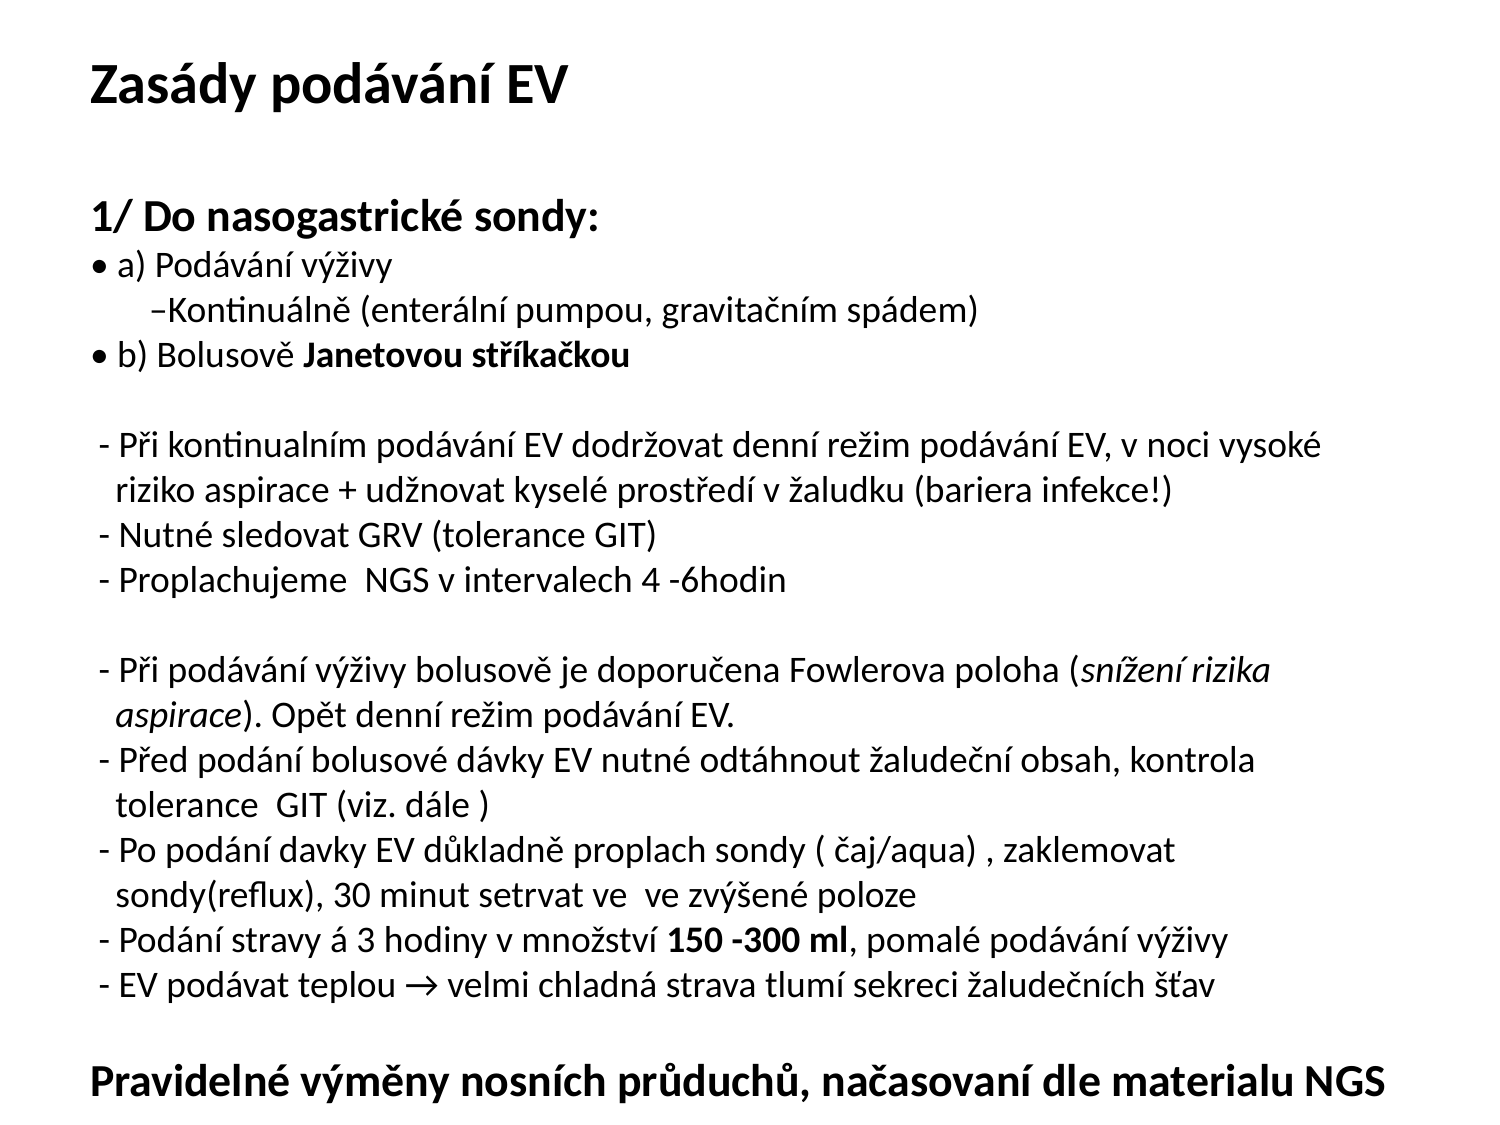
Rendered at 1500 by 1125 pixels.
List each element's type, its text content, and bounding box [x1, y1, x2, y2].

title Zasády podávání EV 1/ Do nasogastrické sondy: • a) Podávání výživy –Kontinuálně (enterální pumpou, gravitačním spádem) • b) Bolusově Janetovou stříkačkou - Při kontinualním podávání EV dodržovat denní režim podávání EV, v noci vysoké riziko aspirace + udžnovat kyselé prostředí v žaludku (bariera infekce!) - Nutné sledovat GRV (tolerance GIT) - Proplachujeme NGS v intervalech 4 -6hodin - Při podávání výživy bolusově je doporučena Fowlerova poloha (snížení rizika aspirace). Opět denní režim podávání EV. - Před podání bolusové dávky EV nutné odtáhnout žaludeční obsah, kontrola tolerance GIT (viz. dále ) - Po podání davky EV důkladně proplach sondy ( čaj/aqua) , zaklemovat sondy(reflux), 30 minut setrvat ve ve zvýšené poloze - Podání stravy á 3 hodiny v množství 150 -300 ml, pomalé podávání výživy - EV podávat teplou → velmi chladná strava tlumí sekreci žaludečních šťav Pravidelné výměny nosních průduchů, načasovaní dle materialu NGS [75, 45, 1424, 1106]
